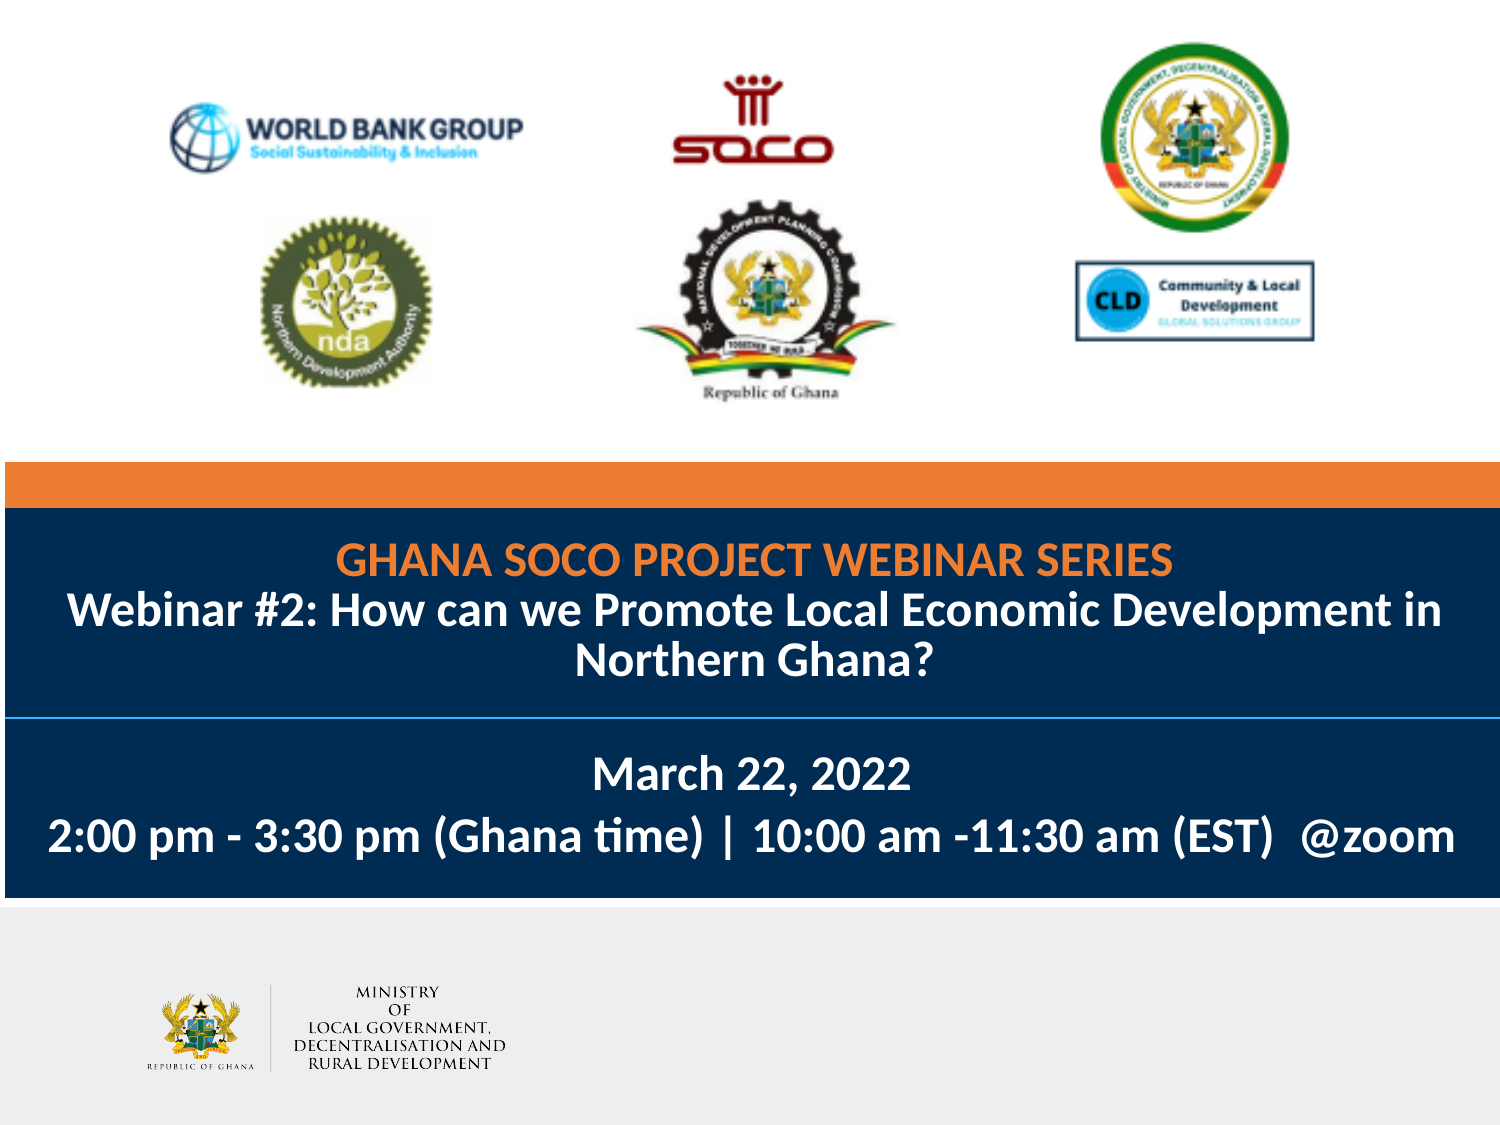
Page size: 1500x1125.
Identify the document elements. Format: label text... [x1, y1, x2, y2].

table_cell March 22, 2022 2:00 pm - 3:30 pm (Ghana time) | 10:00 am -11:30 am (EST) @zoom [5, 719, 1500, 898]
picture [74, 18, 1436, 426]
table_header [5, 462, 1500, 508]
table_cell GHANA SOCO PROJECT WEBINAR SERIES Webinar #2: How can we Promote Local Economic Development in Northern Ghana? [5, 508, 1500, 717]
picture [133, 967, 573, 1095]
